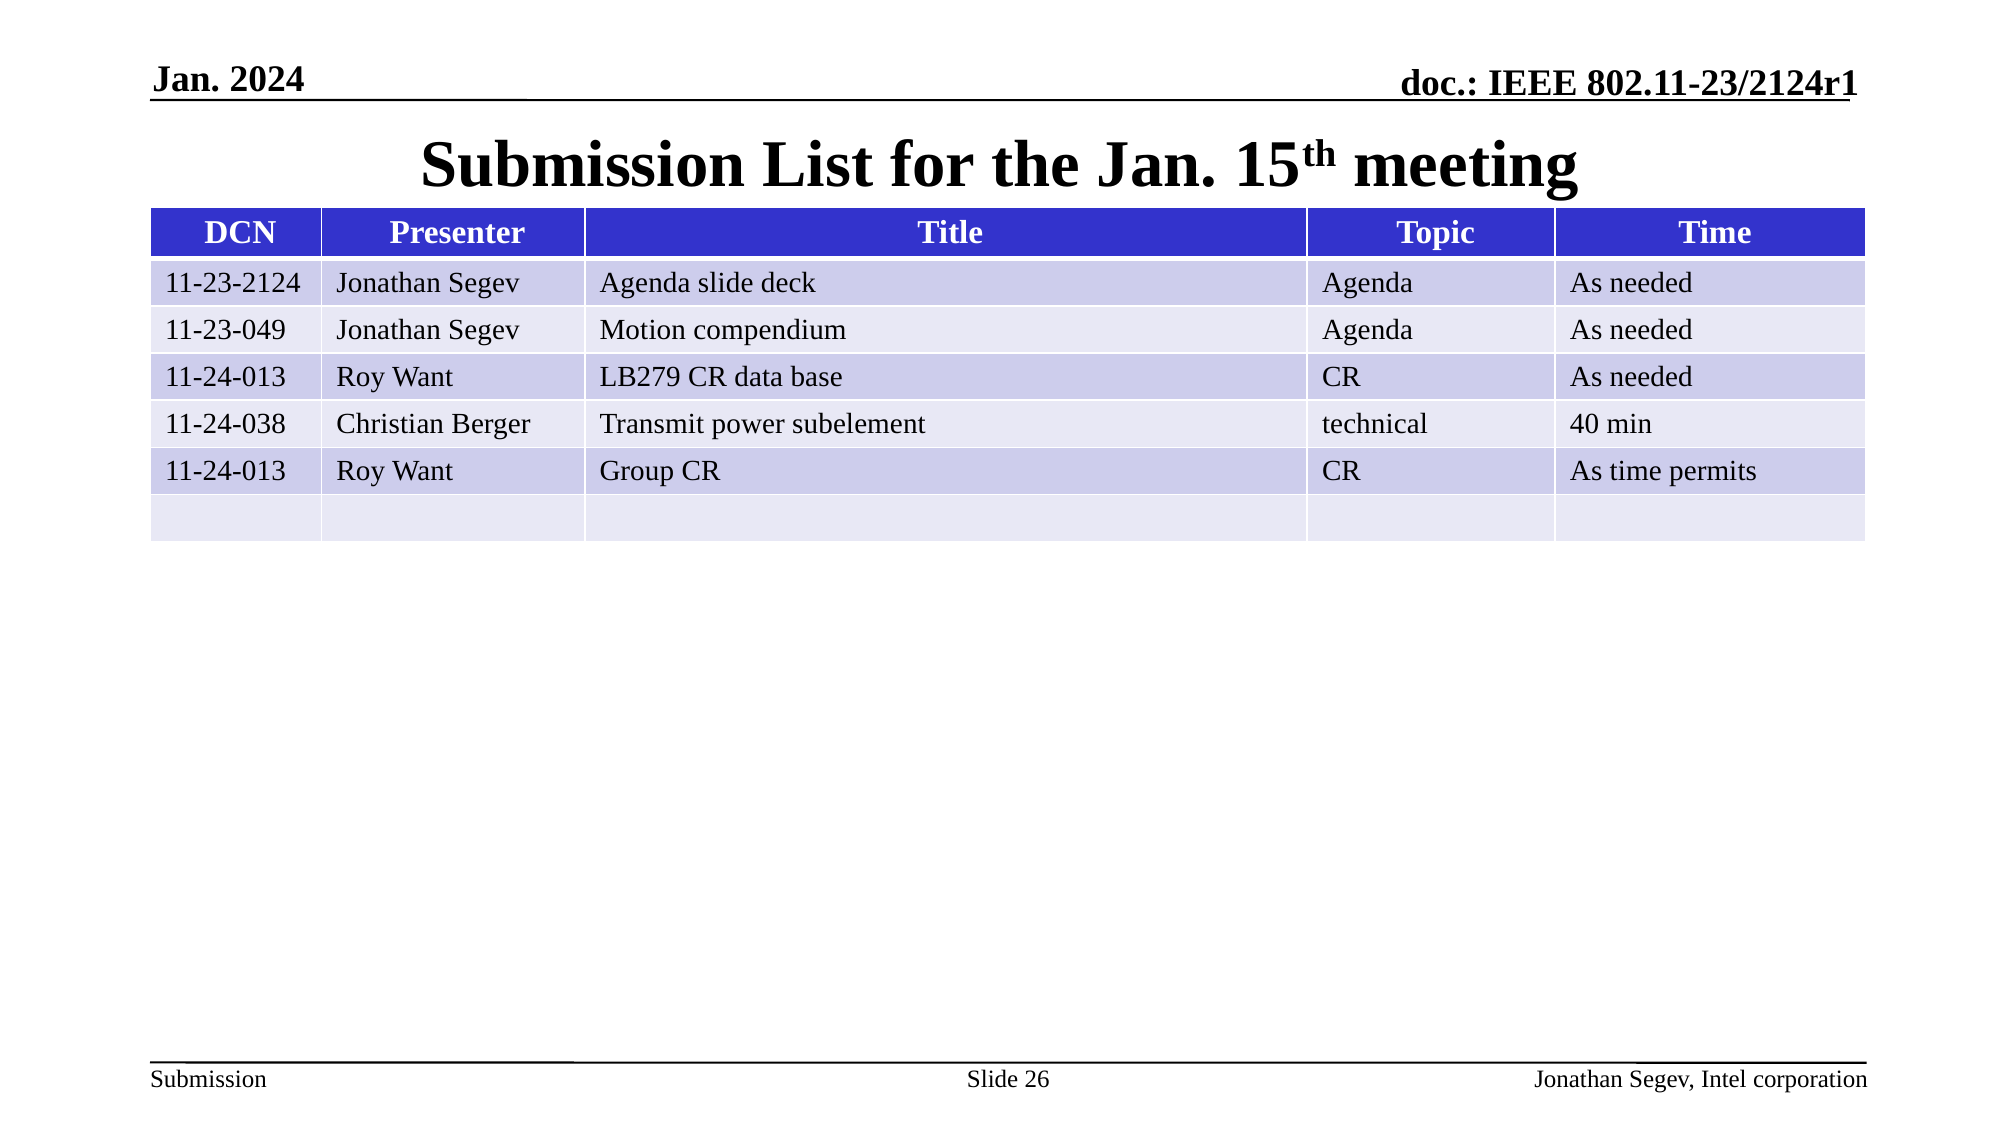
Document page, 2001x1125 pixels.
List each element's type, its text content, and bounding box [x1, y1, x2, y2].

slide_number Slide 26 [950, 1061, 1067, 1123]
table_cell Agenda slide deck [586, 261, 1306, 305]
table_cell [1308, 495, 1554, 541]
table_cell Roy Want [322, 354, 584, 399]
table_cell As needed [1556, 307, 1865, 352]
table_cell technical [1308, 401, 1554, 447]
table_cell Roy Want [322, 448, 584, 494]
table_cell 11-23-2124 [151, 261, 321, 305]
table_cell [151, 495, 321, 541]
table_cell 11-23-049 [151, 307, 321, 352]
table_cell LB279 CR data base [586, 354, 1306, 399]
title Submission List for the Jan. 15th meeting [149, 112, 1850, 206]
table_header Title [586, 208, 1306, 256]
table_cell As needed [1556, 261, 1865, 305]
table_cell [586, 495, 1306, 541]
table_cell CR [1308, 448, 1554, 494]
table_cell 11-24-013 [151, 354, 321, 399]
table_cell Group CR [586, 448, 1306, 494]
table_cell 40 min [1556, 401, 1865, 447]
table_header Topic [1308, 208, 1554, 256]
table_header Presenter [322, 208, 584, 256]
table_cell [1556, 495, 1865, 541]
table_header Time [1556, 208, 1865, 256]
table_cell Agenda [1308, 261, 1554, 305]
table_cell As needed [1556, 354, 1865, 399]
table_cell CR [1308, 354, 1554, 399]
table_cell Agenda [1308, 307, 1554, 352]
table_cell Transmit power subelement [586, 401, 1306, 447]
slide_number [152, 54, 563, 100]
table_cell [322, 495, 584, 541]
table_cell As time permits [1556, 448, 1865, 494]
table_cell 11-24-038 [151, 401, 321, 447]
table_cell Motion compendium [586, 307, 1306, 352]
table_cell Jonathan Segev [322, 307, 584, 352]
table_header DCN [151, 208, 321, 256]
table_cell Jonathan Segev [322, 261, 584, 305]
footer Jonathan Segev, Intel corporation [1171, 1061, 1869, 1093]
table_cell 11-24-013 [151, 448, 321, 494]
table_cell Christian Berger [322, 401, 584, 447]
